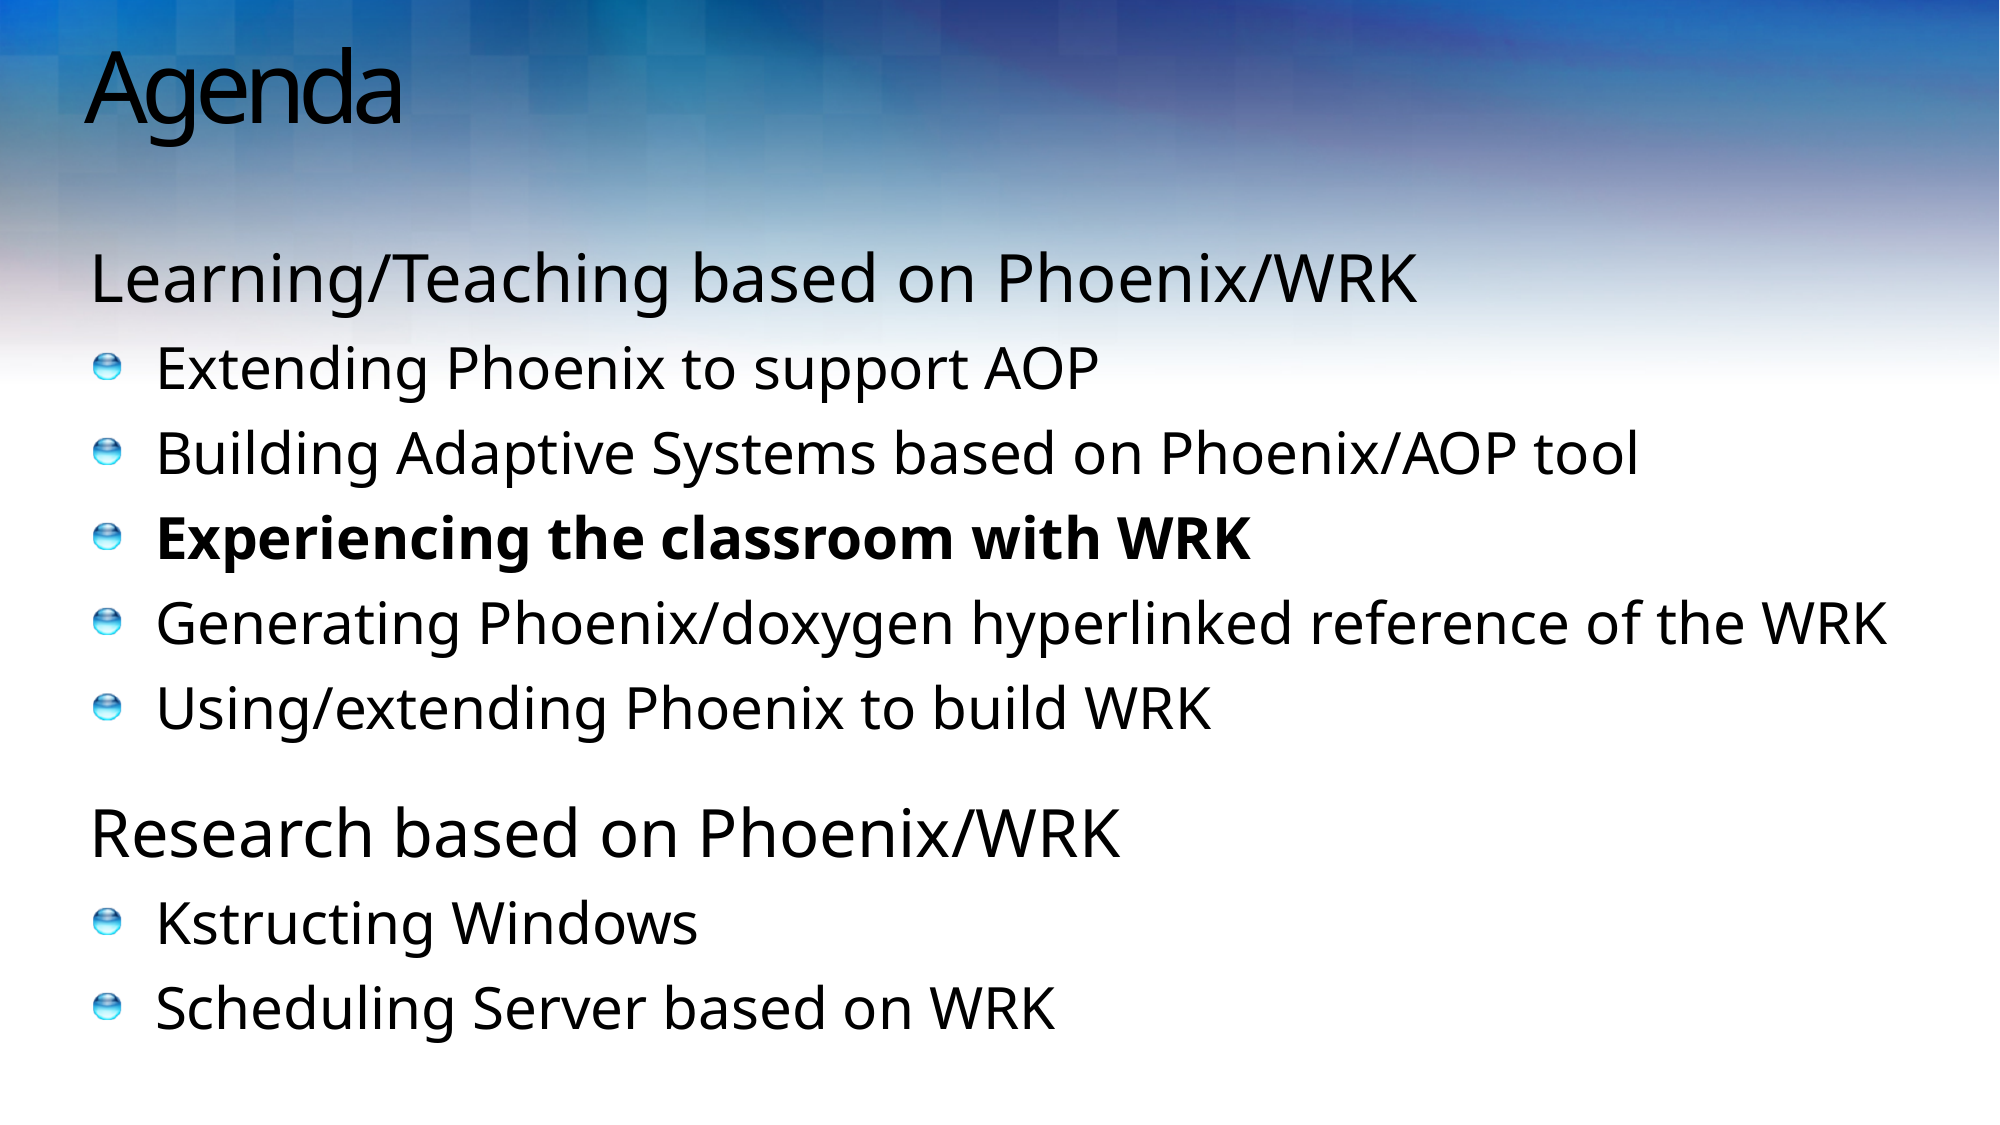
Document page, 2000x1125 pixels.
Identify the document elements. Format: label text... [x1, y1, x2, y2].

picture [0, 0, 2000, 1125]
title Agenda [84, 37, 1916, 149]
list Learning/Teaching based on Phoenix/WRK Extending Phoenix to support AOP Building Adaptive Systems based on Phoenix/AOP tool Experiencing the classroom with WRK Generating Phoenix/doxygen hyperlinked reference of the WRK Using/extending Phoenix to build WRK Research based on Phoenix/WRK Kstructing Windows Scheduling Server based on WRK [89, 231, 1922, 1091]
